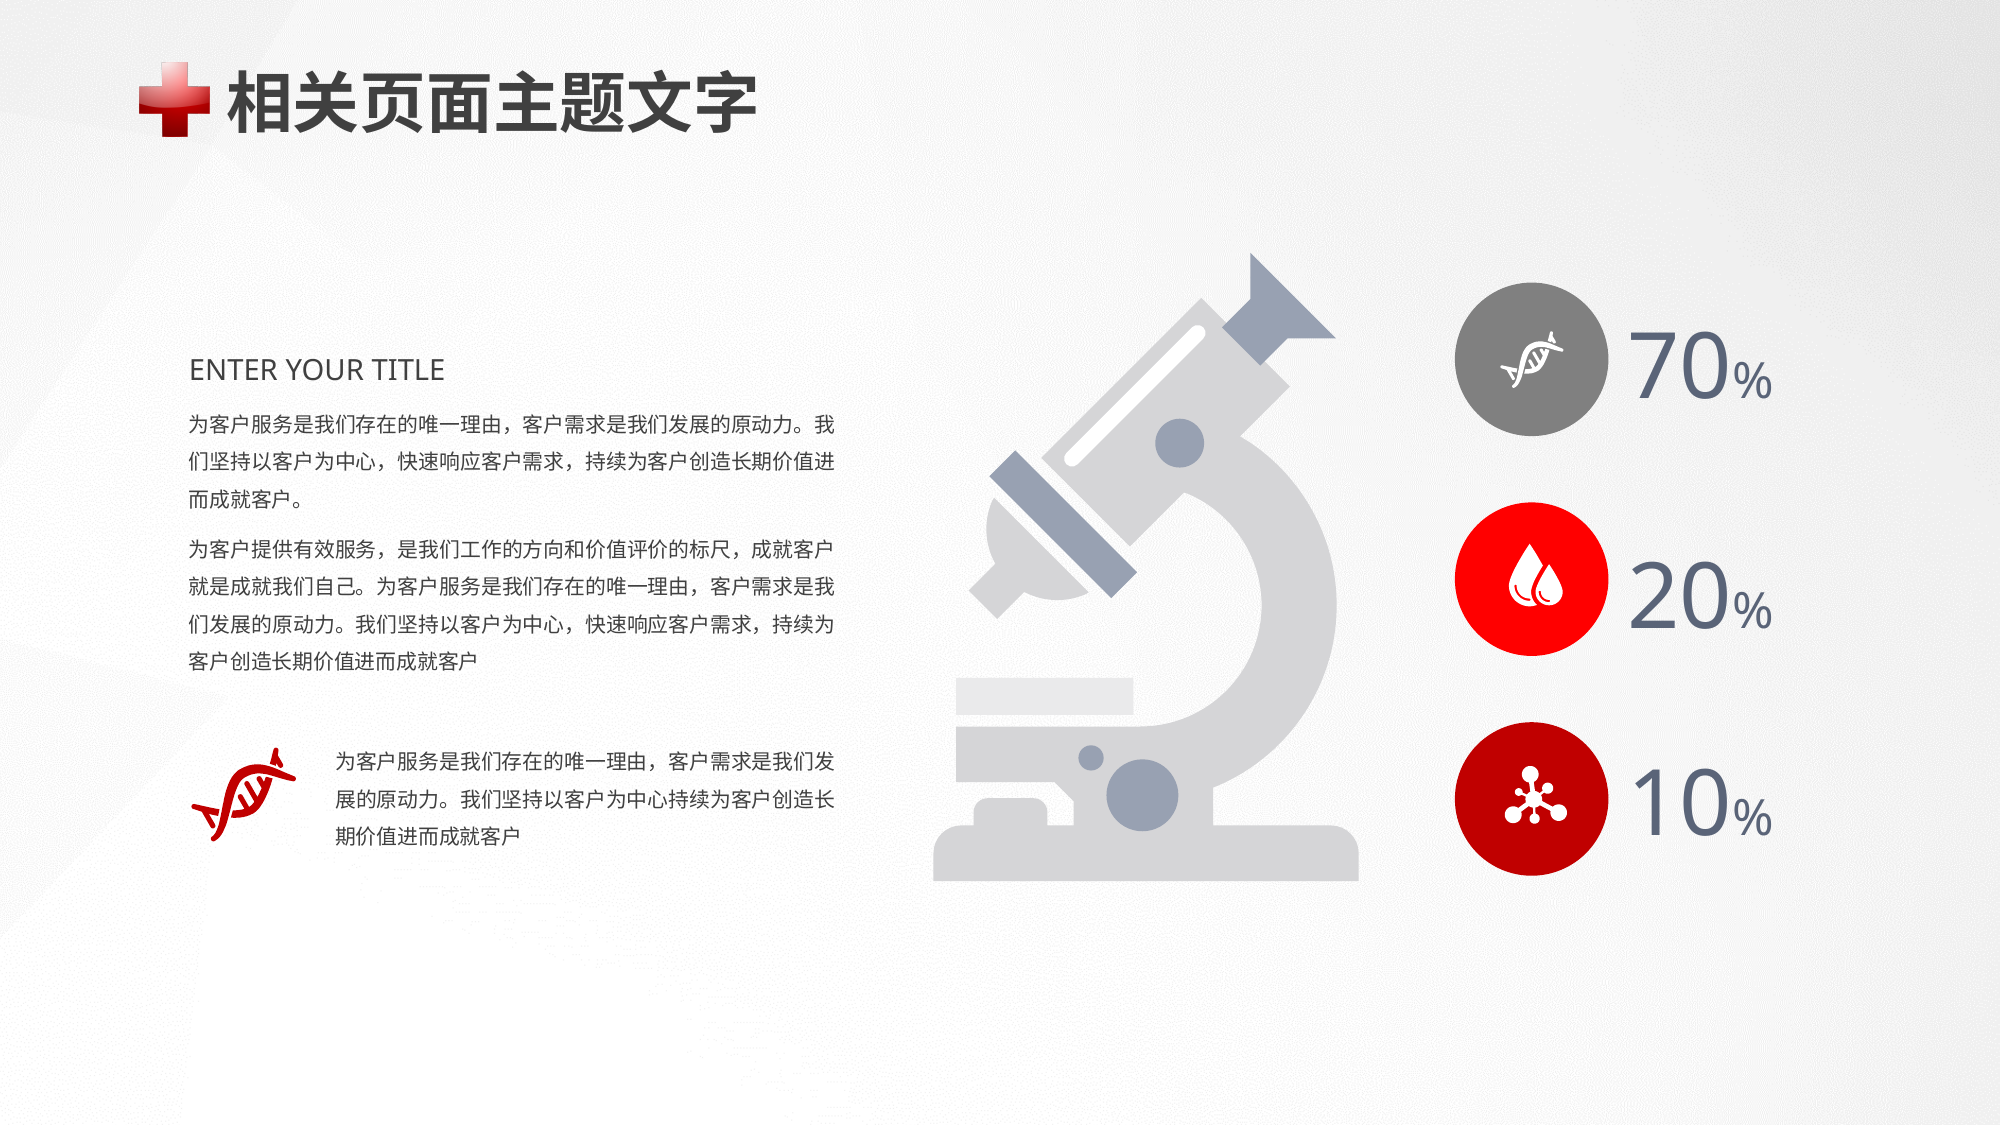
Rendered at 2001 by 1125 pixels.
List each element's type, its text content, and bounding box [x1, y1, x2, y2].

text_box 为客户服务是我们存在的唯一理由，客户需求是我们发展的原动力。我们坚持以客户为中心持续为客户创造长期价值进而成就客户 [320, 729, 850, 857]
text_box 70% [1612, 299, 1789, 424]
picture [0, 0, 2000, 1125]
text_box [933, 260, 1359, 882]
text_box ENTER YOUR TITLE 为客户服务是我们存在的唯一理由，客户需求是我们发展的原动力。我们坚持以客户为中心，快速响应客户需求，持续为客户创造长期价值进而成就客户。 为客户提供有效服务，是我们工作的方向和价值评价的标尺，成就客户就是成就我们自己。为客户服务是我们存在的唯一理由，客户需求是我们发展的原动力。我们坚持以客户为中心，快速响应客户需求，持续为客户创造长期价值进而成就客户 [174, 326, 850, 681]
text_box 20% [1612, 529, 1789, 655]
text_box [1454, 282, 1609, 437]
text_box [191, 803, 220, 829]
text_box 10% [1612, 736, 1789, 861]
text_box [1454, 502, 1609, 656]
text_box [269, 747, 284, 768]
text_box 相关页面主题文字 [211, 62, 893, 149]
text_box [210, 764, 296, 842]
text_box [1454, 722, 1609, 876]
